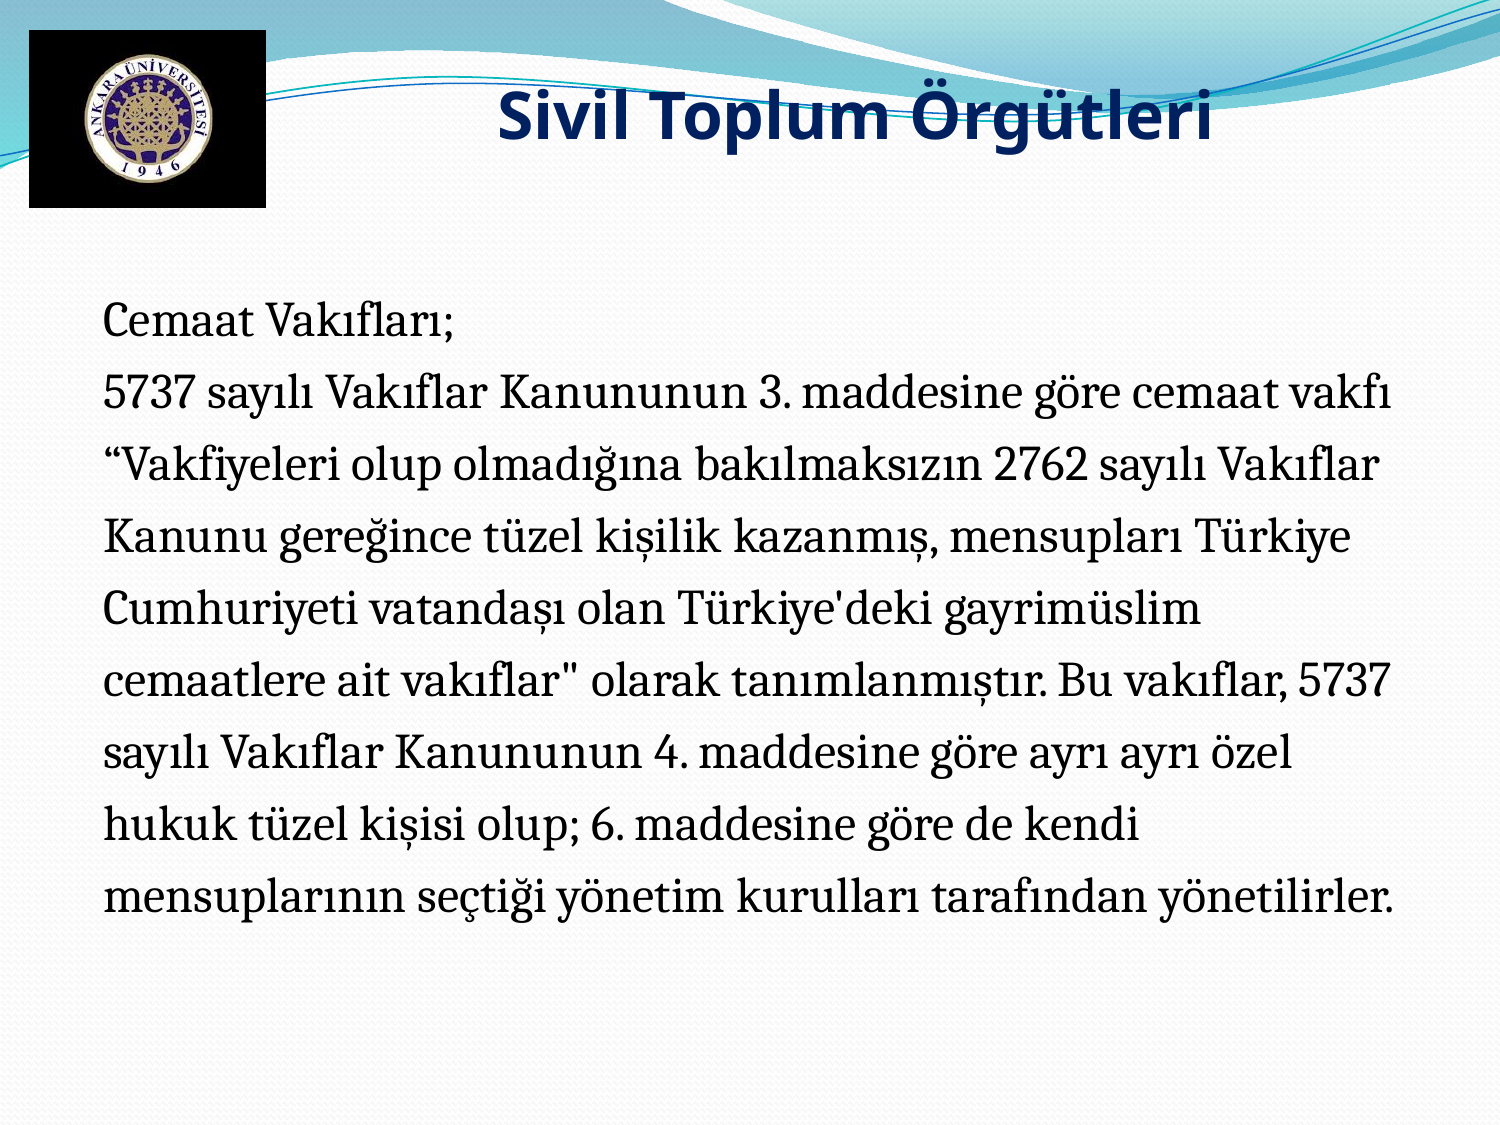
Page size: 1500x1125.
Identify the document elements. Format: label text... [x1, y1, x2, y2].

text_box Cemaat Vakıfları; 5737 sayılı Vakıflar Kanununun 3. maddesine göre cemaat vakfı “Vakfiyeleri olup olmadığına bakılmaksızın 2762 sayılı Vakıflar Kanunu gereğince tüzel kişilik kazanmış, mensupları Türkiye Cumhuriyeti vatandaşı olan Türkiye'deki gayrimüslim cemaatlere ait vakıflar" olarak tanımlanmıştır. Bu vakıflar, 5737 sayılı Vakıflar Kanununun 4. maddesine göre ayrı ayrı özel hukuk tüzel kişisi olup; 6. maddesine göre de kendi mensuplarının seçtiği yönetim kurulları tarafından yönetilirler. [88, 267, 1412, 930]
text_box Sivil Toplum Örgütleri [348, 66, 1365, 161]
picture [29, 30, 266, 208]
